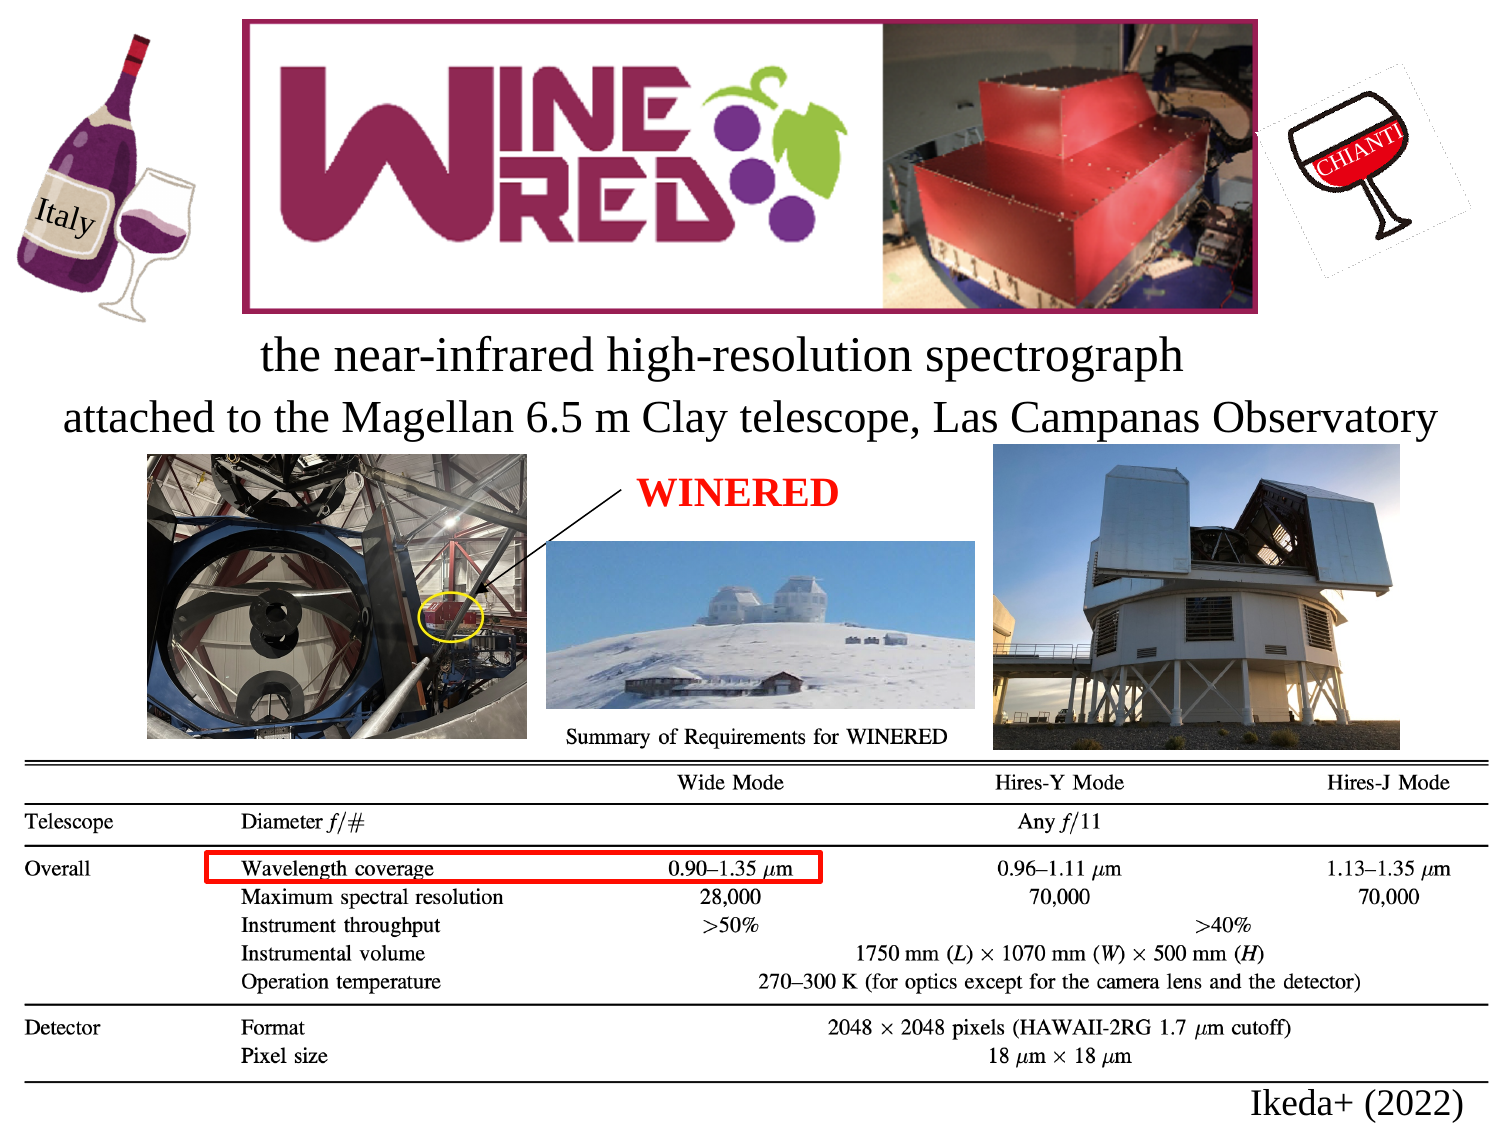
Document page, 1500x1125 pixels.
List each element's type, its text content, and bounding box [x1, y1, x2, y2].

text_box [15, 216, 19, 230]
text_box WINERED [621, 457, 856, 523]
picture [545, 541, 975, 709]
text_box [474, 489, 621, 595]
text_box the near-infrared high-resolution spectrograph [245, 322, 1200, 379]
picture [0, 10, 1471, 338]
text_box attached to the Magellan 6.5 m Clay telescope, Las Campanas Observatory [48, 379, 1455, 450]
picture [5, 444, 1500, 1092]
text_box Ikeda+ (2022) [1235, 1100, 1480, 1125]
